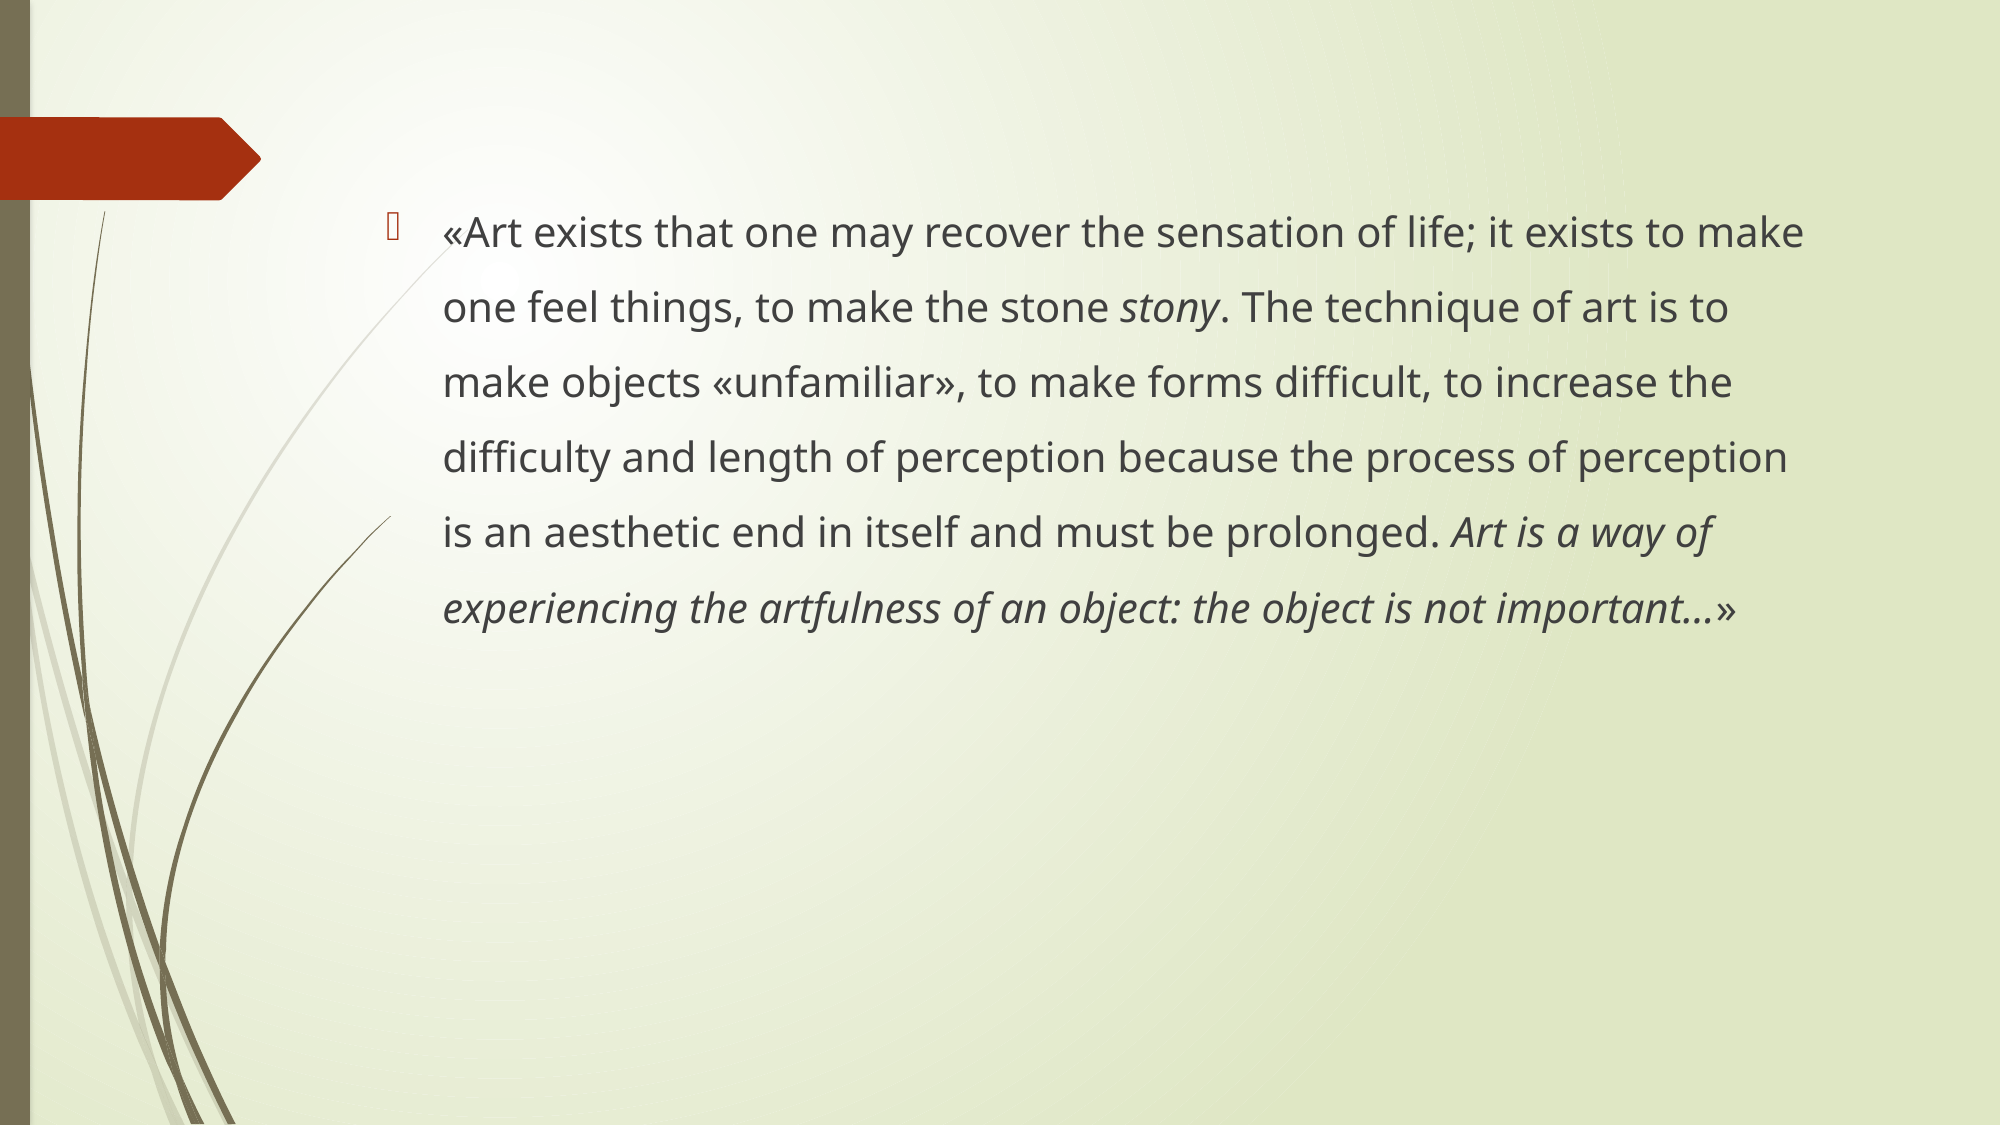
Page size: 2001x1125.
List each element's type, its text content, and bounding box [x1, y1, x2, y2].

list «Art exists that one may recover the sensation of life; it exists to make one feel things, to make the stone stony. The technique of art is to make objects «unfamiliar», to make forms difficult, to increase the difficulty and length of perception because the process of perception is an aesthetic end in itself and must be prolonged. Art is a way of experiencing the artfulness of an object: the object is not important…» [370, 173, 1834, 793]
